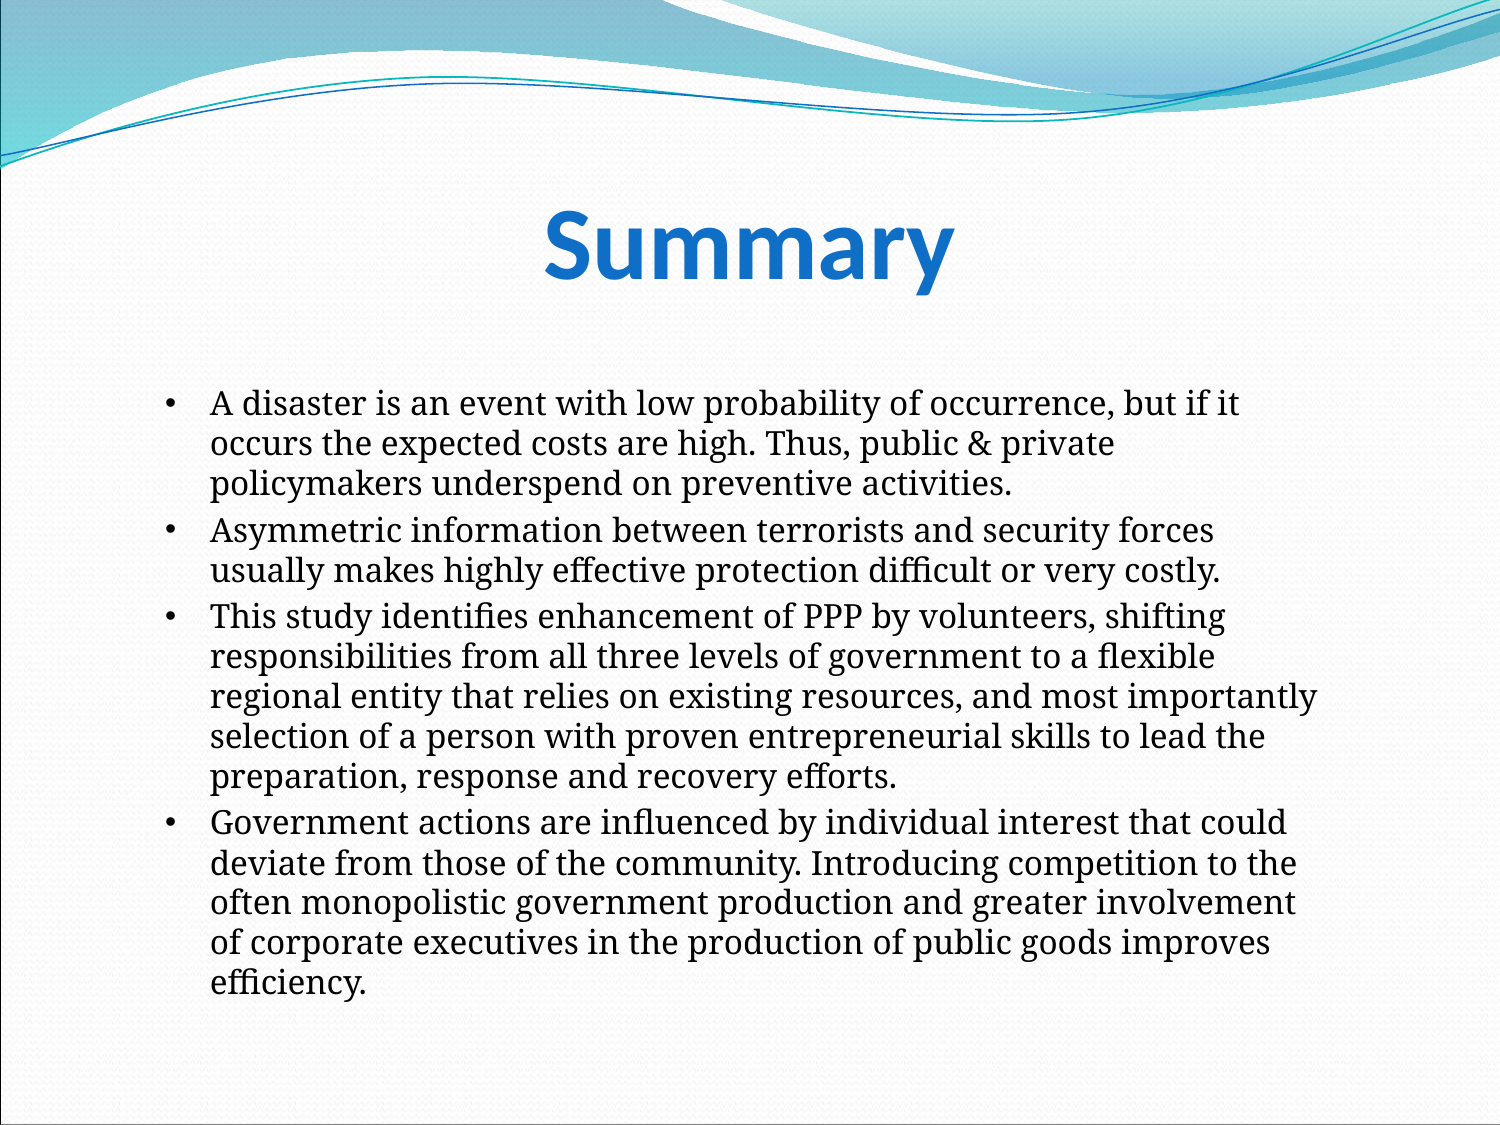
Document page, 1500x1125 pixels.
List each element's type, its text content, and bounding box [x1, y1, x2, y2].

list A disaster is an event with low probability of occurrence, but if it occurs the expected costs are high. Thus, public & private policymakers underspend on preventive activities. Asymmetric information between terrorists and security forces usually makes highly effective protection difficult or very costly. This study identifies enhancement of PPP by volunteers, shifting responsibilities from all three levels of government to a flexible regional entity that relies on existing resources, and most importantly selection of a person with proven entrepreneurial skills to lead the preparation, response and recovery efforts. Government actions are influenced by individual interest that could deviate from those of the community. Introducing competition to the often monopolistic government production and greater involvement of corporate executives in the production of public goods improves efficiency. [150, 375, 1350, 1062]
picture [0, 300, 1500, 1125]
title Summary [0, 0, 1500, 300]
